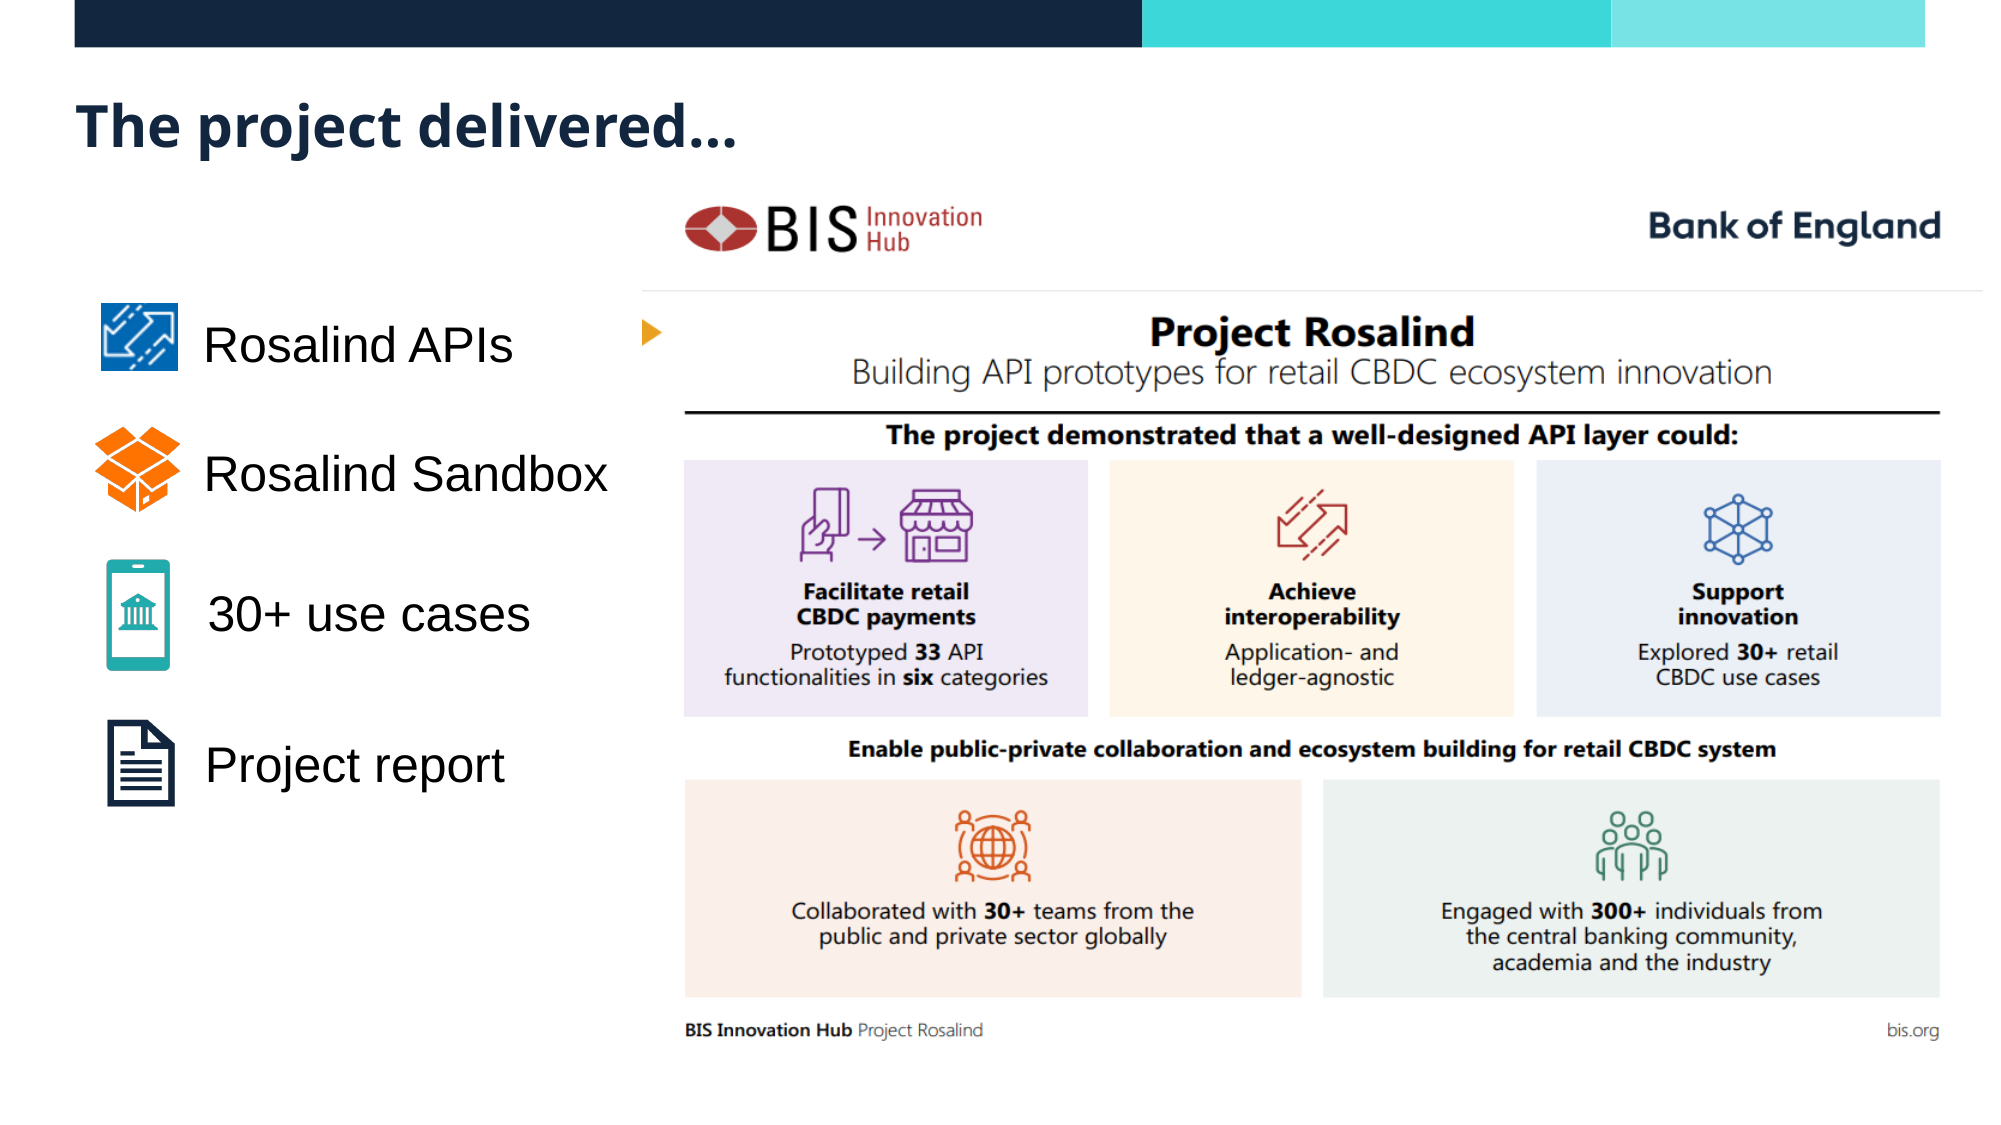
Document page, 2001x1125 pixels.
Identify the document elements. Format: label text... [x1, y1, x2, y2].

picture [101, 303, 178, 371]
picture [89, 711, 193, 815]
text_box Project report [193, 724, 642, 800]
picture [642, 167, 1983, 1066]
text_box The project delivered… [60, 82, 1061, 167]
text_box 30+ use cases [196, 574, 642, 650]
text_box Rosalind Sandbox [188, 433, 638, 509]
text_box Rosalind APIs [188, 304, 555, 380]
picture [87, 418, 188, 520]
picture [80, 557, 196, 673]
